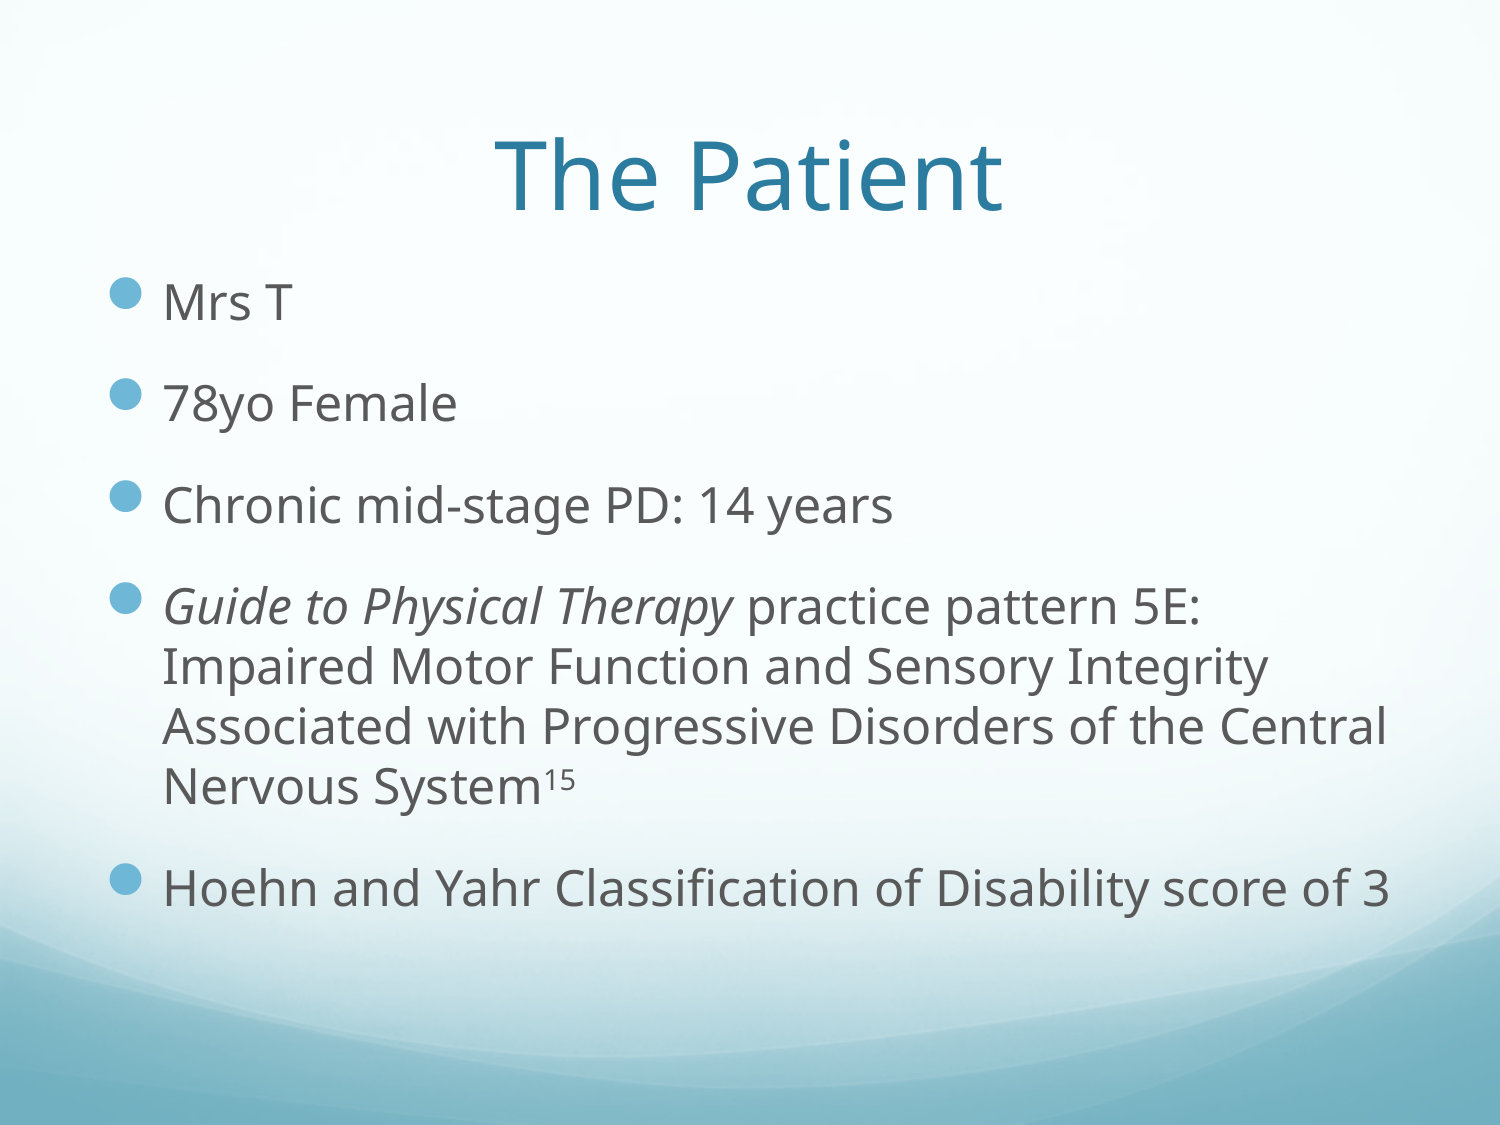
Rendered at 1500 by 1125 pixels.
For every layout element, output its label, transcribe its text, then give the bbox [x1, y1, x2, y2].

title The Patient [90, 17, 1410, 237]
list Mrs T 78yo Female Chronic mid-stage PD: 14 years Guide to Physical Therapy practice pattern 5E: Impaired Motor Function and Sensory Integrity Associated with Progressive Disorders of the Central Nervous System15 Hoehn and Yahr Classification of Disability score of 3 [90, 262, 1410, 975]
